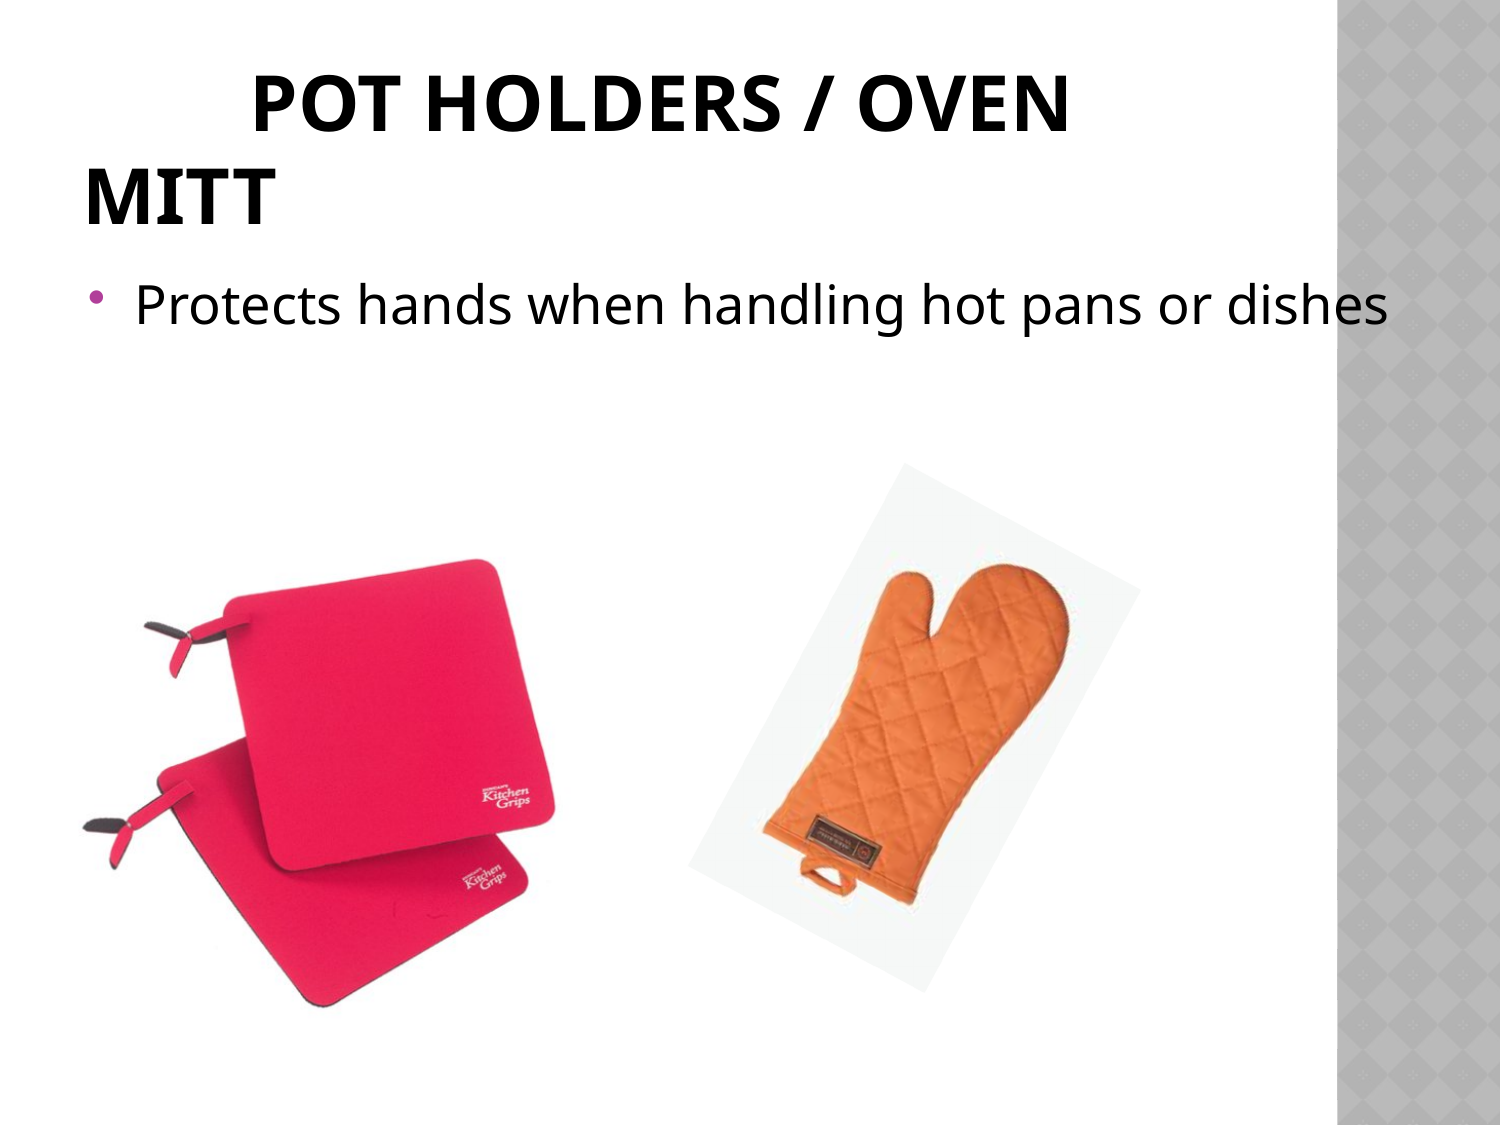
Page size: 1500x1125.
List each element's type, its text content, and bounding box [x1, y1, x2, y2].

title Pot holders / oven mitt [75, 52, 1263, 240]
picture [684, 464, 1144, 863]
picture [700, 871, 989, 992]
picture [61, 541, 576, 1027]
list Protects hands when handling hot pans or dishes [75, 262, 1425, 375]
